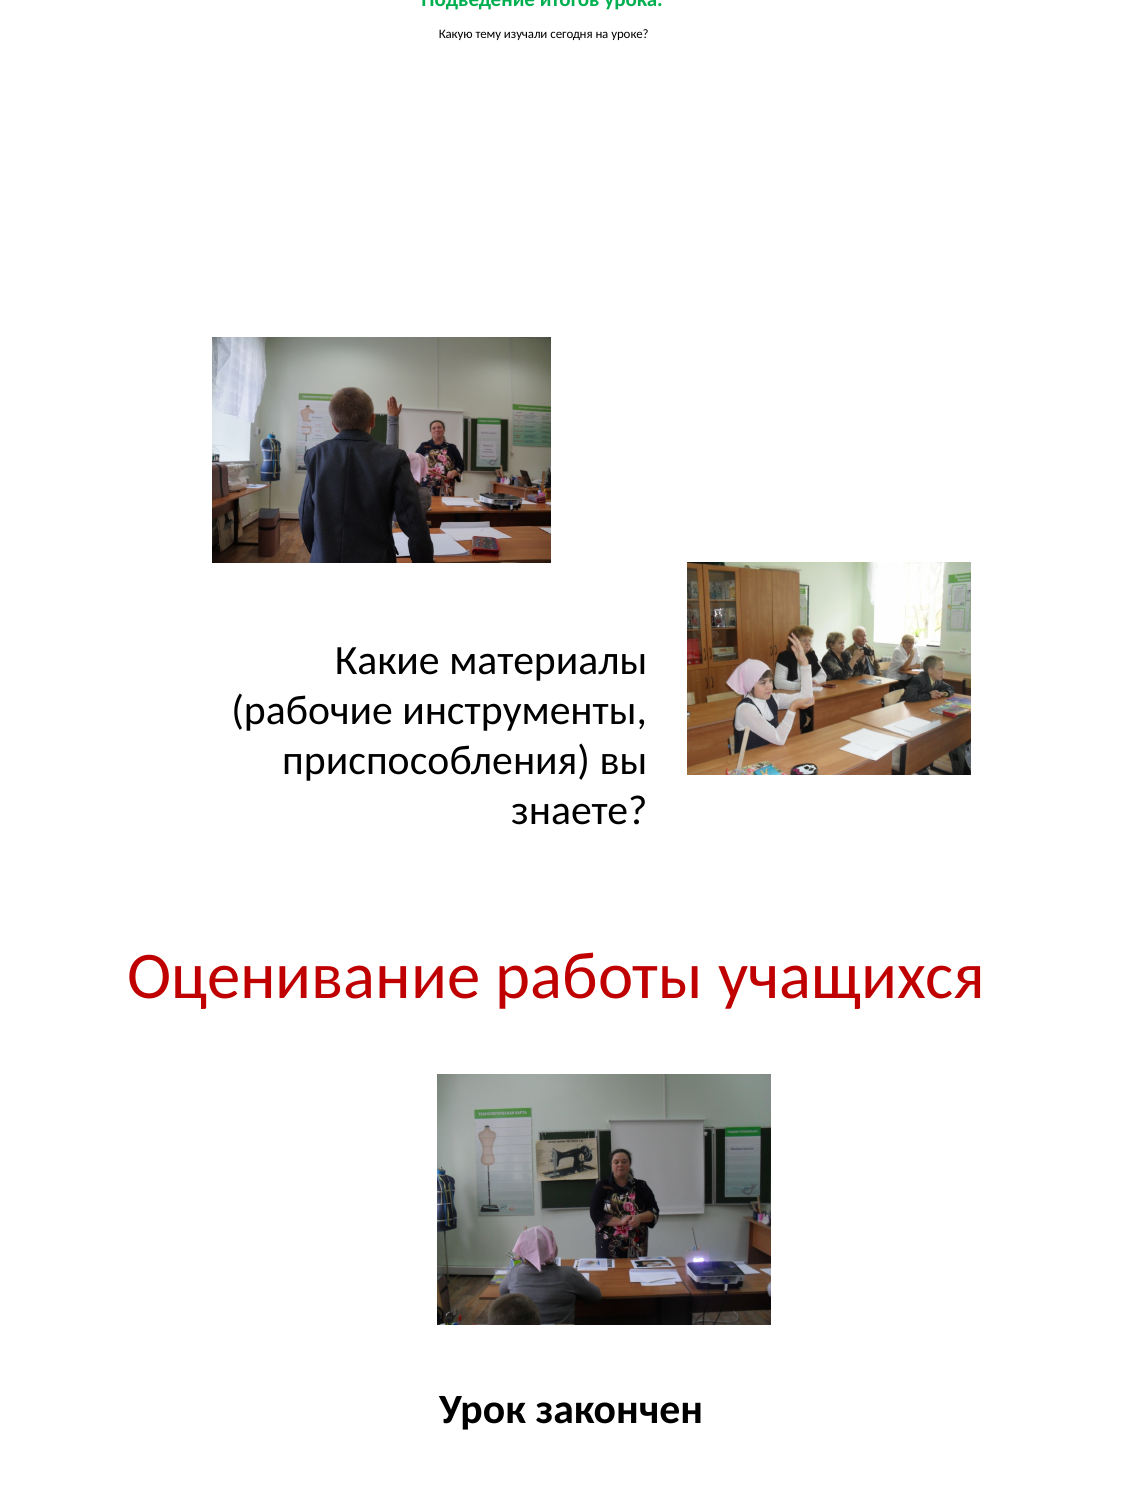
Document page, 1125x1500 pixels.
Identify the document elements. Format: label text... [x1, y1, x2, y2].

text_box Оценивание работы учащихся [112, 924, 1075, 1020]
text_box Урок закончен [424, 1374, 719, 1440]
picture [687, 562, 972, 776]
title Подведение итогов урока. Какую тему изучали сегодня на уроке? [75, 0, 1013, 75]
picture [212, 337, 551, 563]
subtitle Какие материалы (рабочие инструменты, приспособления) вы знаете? [174, 624, 663, 876]
picture [437, 1074, 771, 1326]
